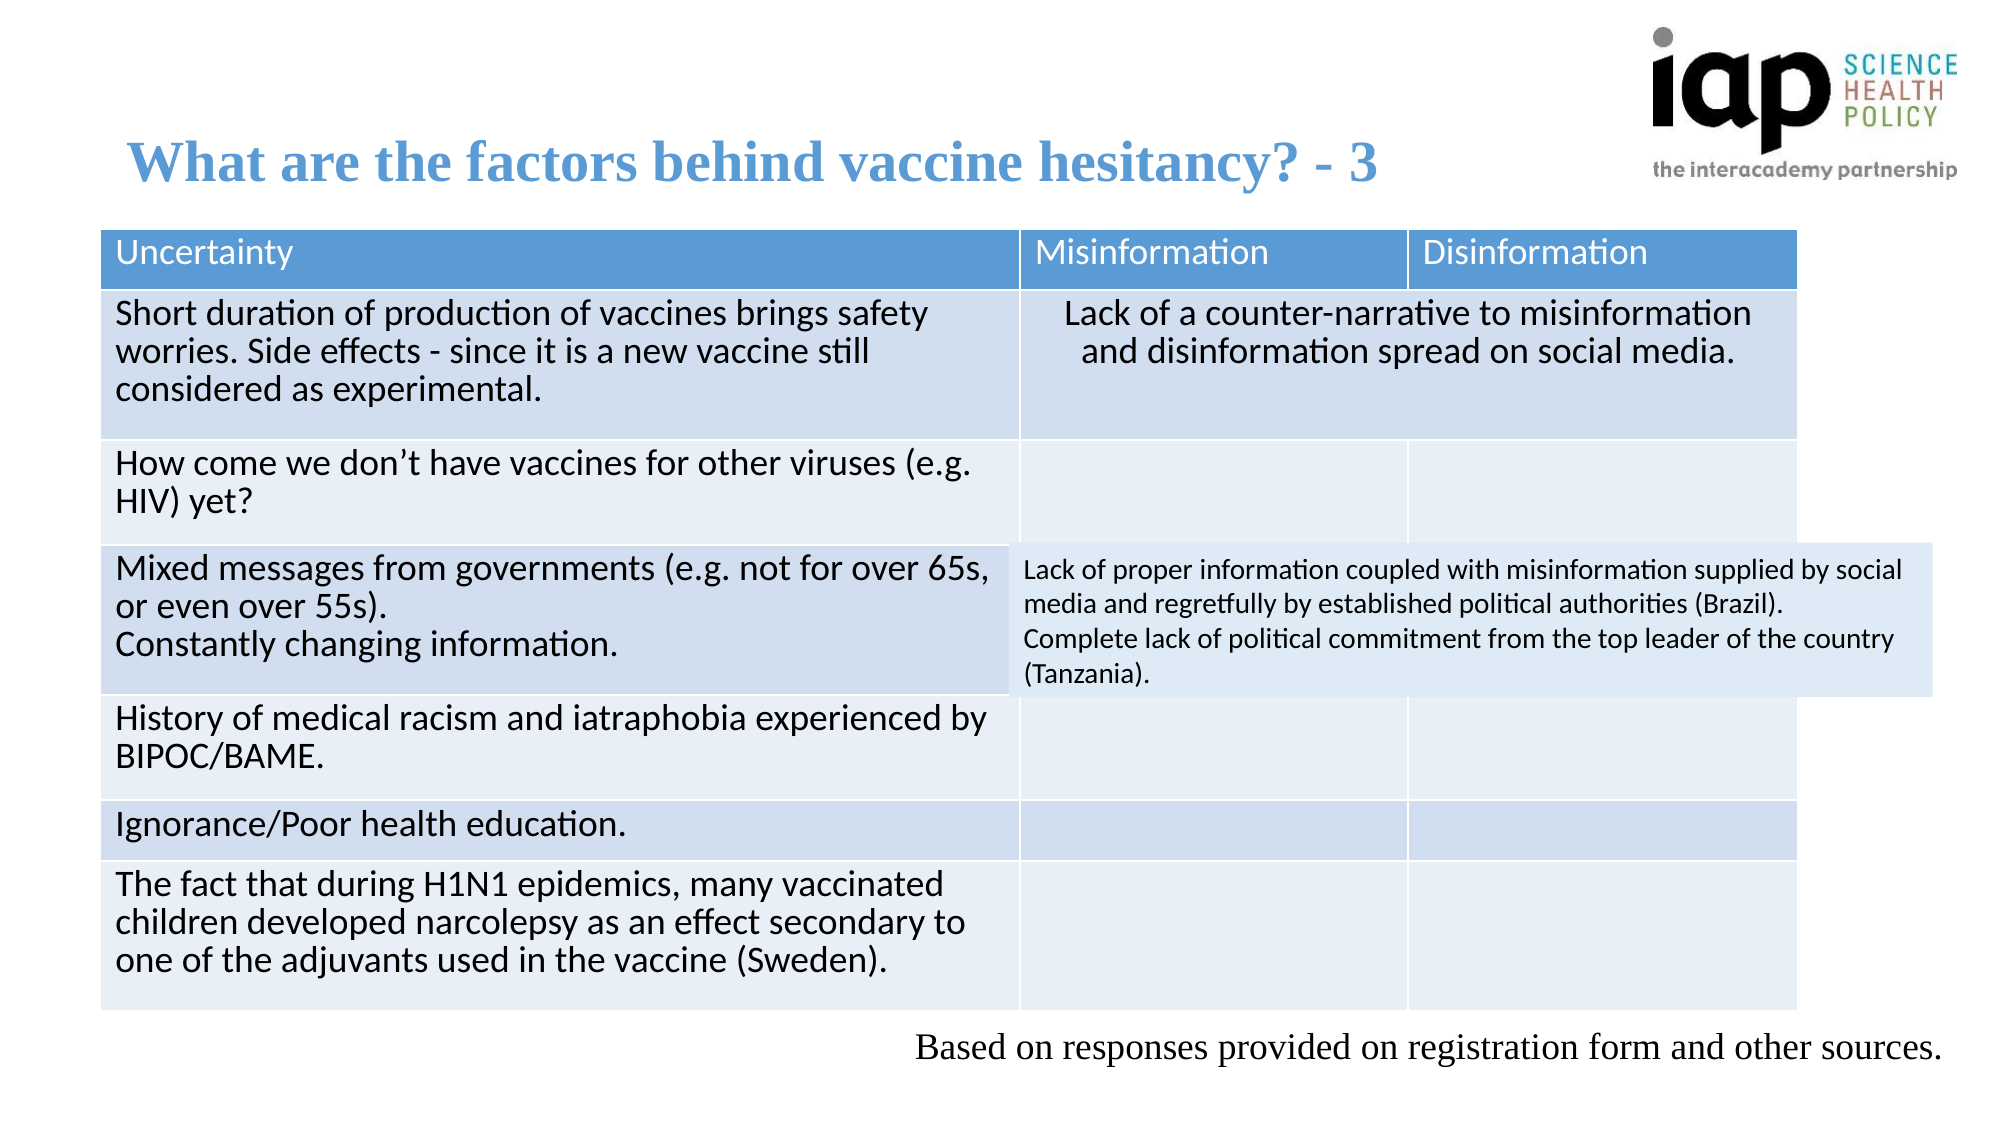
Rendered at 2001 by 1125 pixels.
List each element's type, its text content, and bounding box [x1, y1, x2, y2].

text_box Based on responses provided on registration form and other sources. [899, 1014, 1959, 1075]
text_box What are the factors behind vaccine hesitancy? - 3 [111, 115, 1395, 201]
table_cell [1409, 801, 1797, 860]
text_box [1638, 27, 1968, 194]
table_header Uncertainty [101, 230, 1019, 289]
table_cell Mixed messages from governments (e.g. not for over 65s, or even over 55s). Constantly changing information. [101, 546, 1008, 694]
table_cell How come we don’t have vaccines for other viruses (e.g. HIV) yet? [101, 441, 1019, 544]
table_cell [1021, 862, 1407, 1010]
table_cell Lack of a counter-narrative to misinformation and disinformation spread on social media. [1021, 291, 1797, 439]
table_cell [1021, 441, 1407, 542]
table_cell History of medical racism and iatraphobia experienced by BIPOC/BAME. [101, 696, 1019, 799]
table_header Misinformation [1021, 230, 1407, 289]
table_cell [1021, 698, 1407, 799]
table_cell The fact that during H1N1 epidemics, many vaccinated children developed narcolepsy as an effect secondary to one of the adjuvants used in the vaccine (Sweden). [101, 862, 1019, 1010]
table_cell Short duration of production of vaccines brings safety worries. Side effects - since it is a new vaccine still considered as experimental. [101, 291, 1019, 439]
table_header Disinformation [1409, 230, 1797, 289]
table_cell [1021, 801, 1407, 860]
table_cell [1409, 441, 1797, 542]
table_cell [1409, 698, 1797, 799]
table_cell [1409, 862, 1797, 1010]
text_box Lack of proper information coupled with misinformation supplied by social media and regretfully by established political authorities (Brazil). Complete lack of political commitment from the top leader of the country (Tanzania). [1008, 542, 1933, 698]
table_cell Ignorance/Poor health education. [101, 801, 1019, 860]
